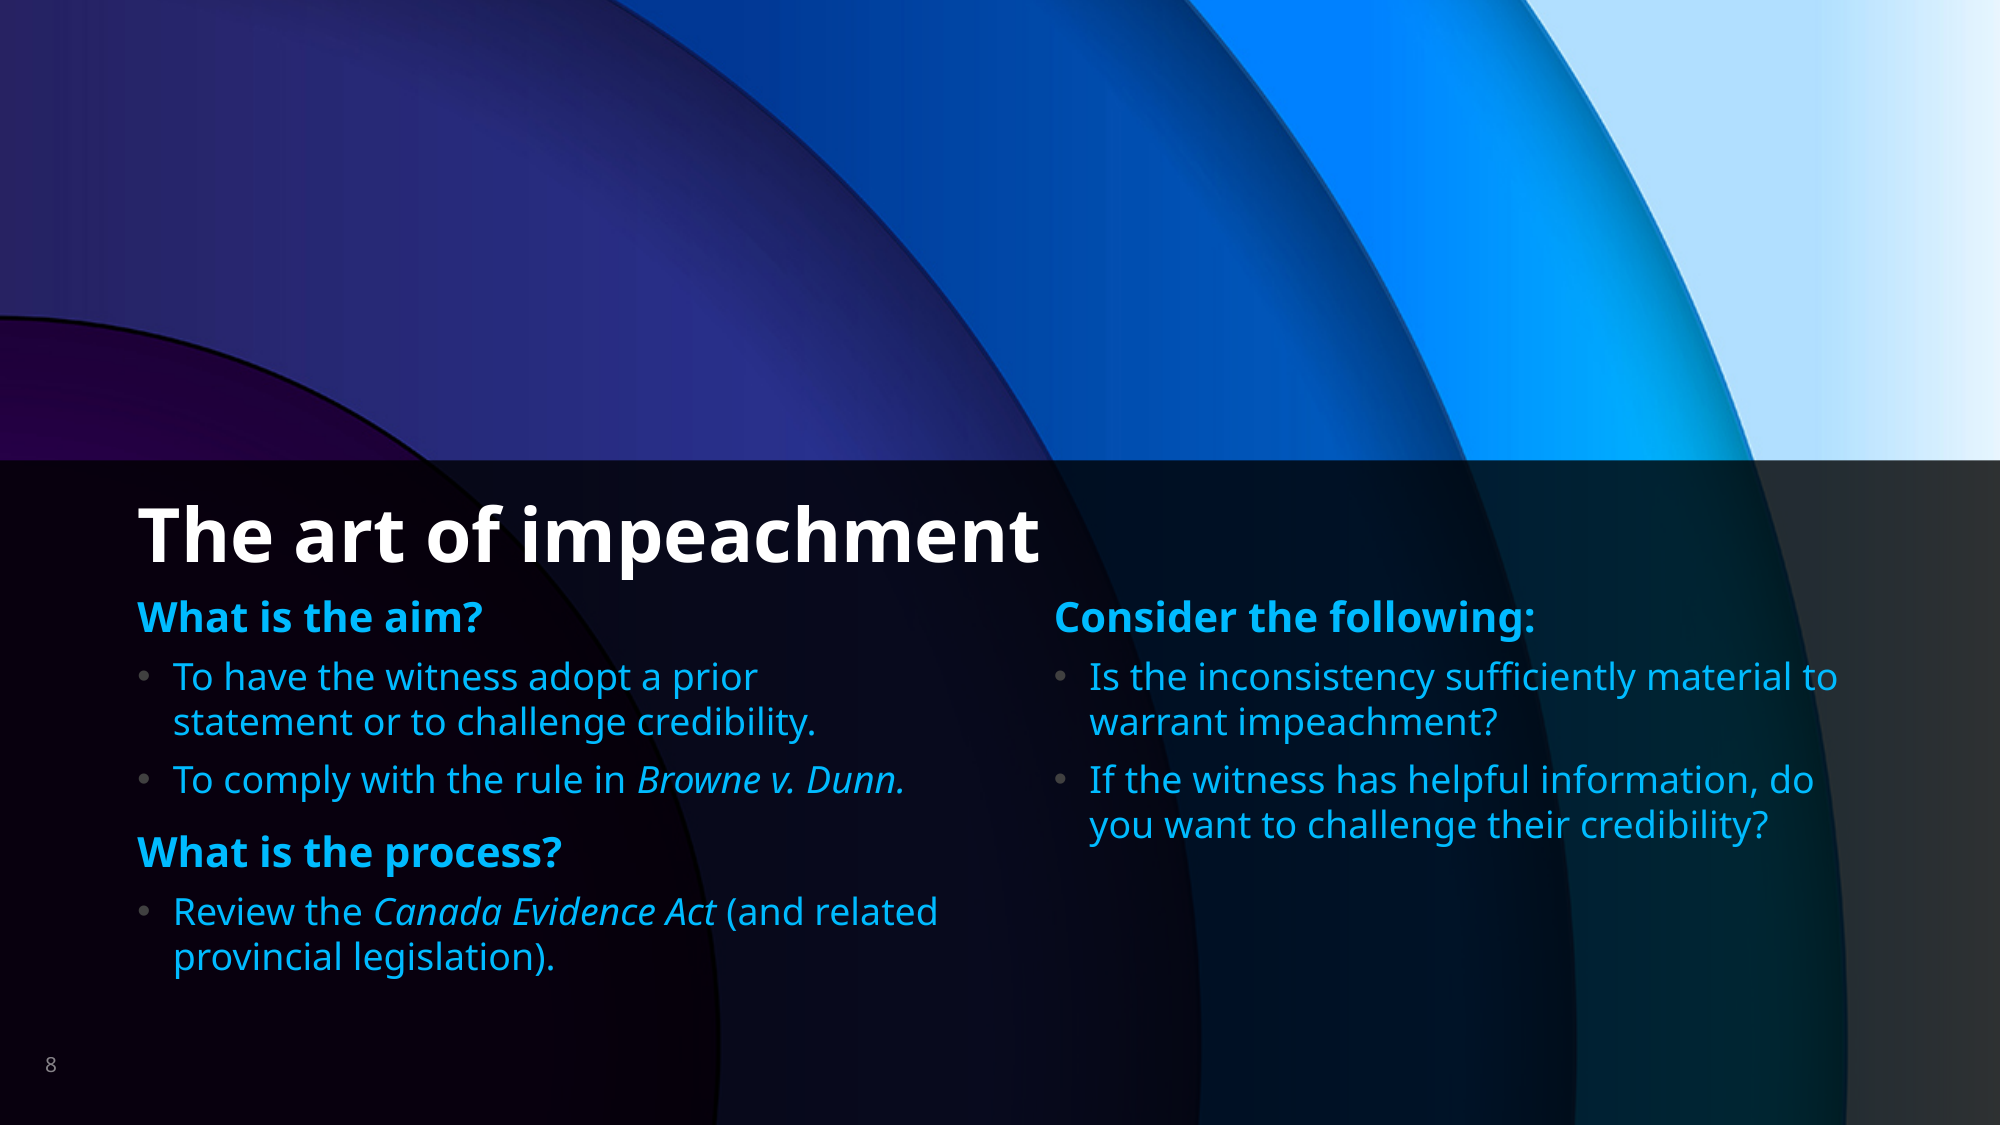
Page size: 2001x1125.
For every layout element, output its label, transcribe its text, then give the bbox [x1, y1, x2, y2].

slide_number 8 [45, 1050, 120, 1081]
list Consider the following: Is the inconsistency sufficiently material to warrant impeachment? If the witness has helpful information, do you want to challenge their credibility? [1053, 590, 1863, 984]
title The art of impeachment [137, 486, 1863, 591]
picture [0, 0, 2000, 1125]
list What is the aim? To have the witness adopt a prior statement or to challenge credibility. To comply with the rule in Browne v. Dunn. What is the process? Review the Canada Evidence Act (and related provincial legislation). [137, 590, 945, 1044]
